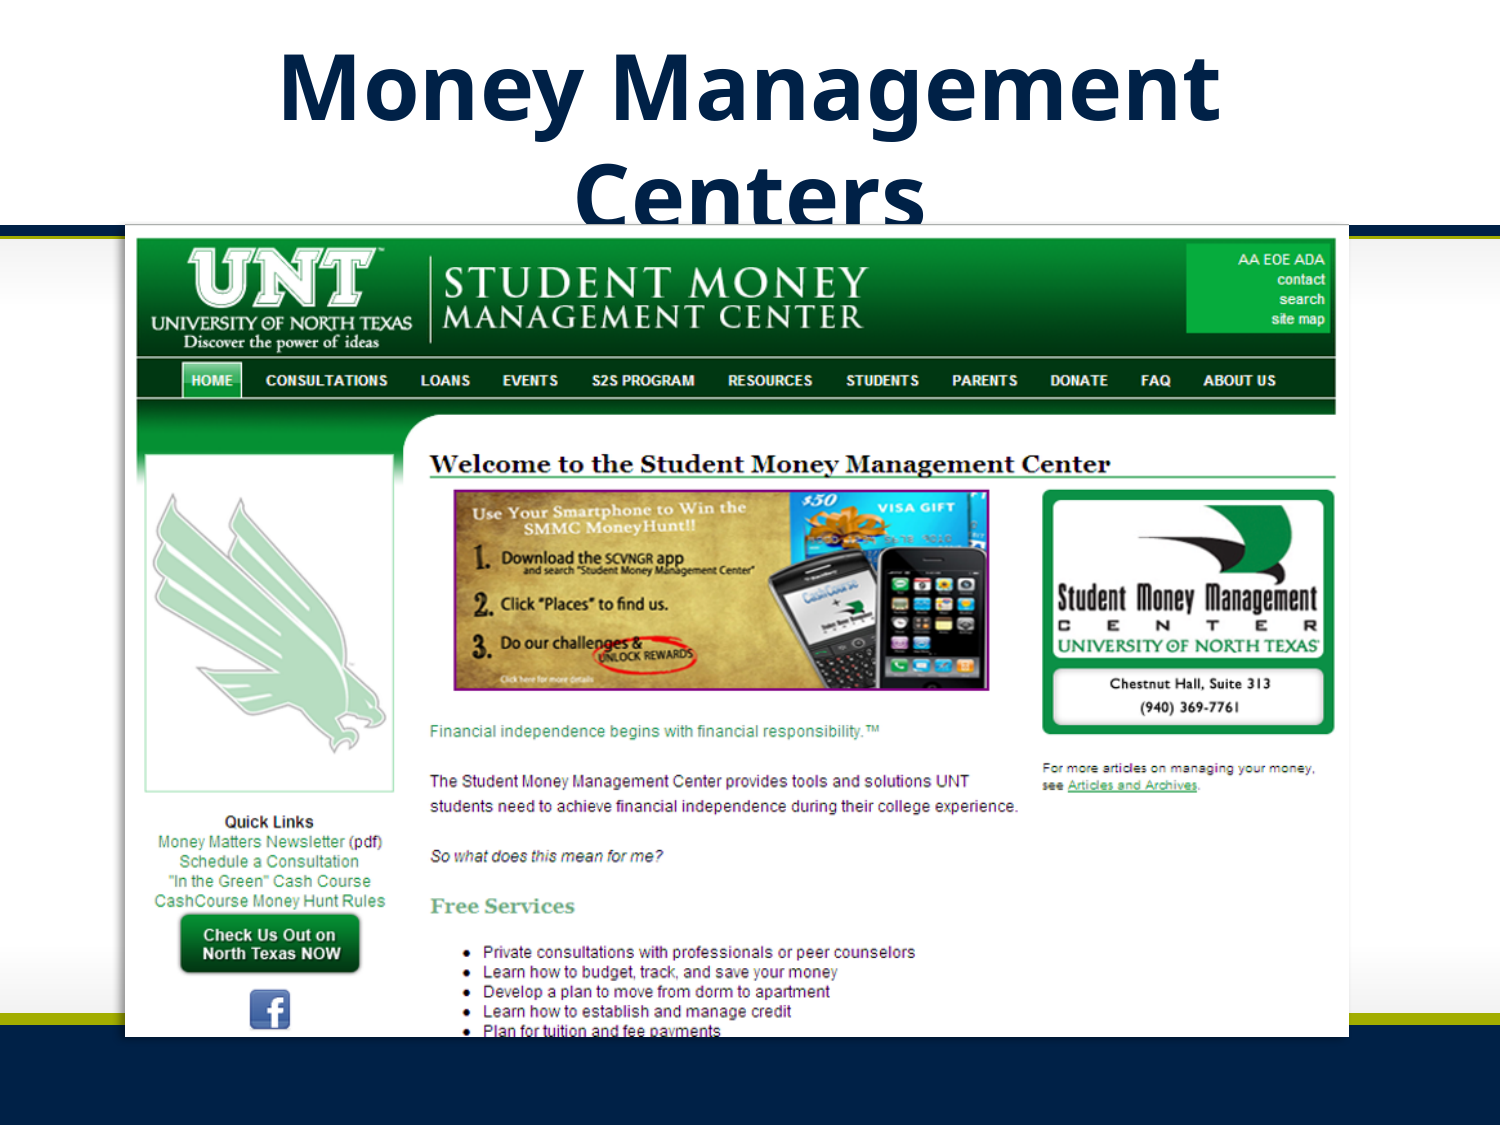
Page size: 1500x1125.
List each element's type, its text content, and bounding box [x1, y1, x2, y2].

title Money Management Centers [75, 45, 1425, 233]
picture [124, 224, 1349, 1037]
